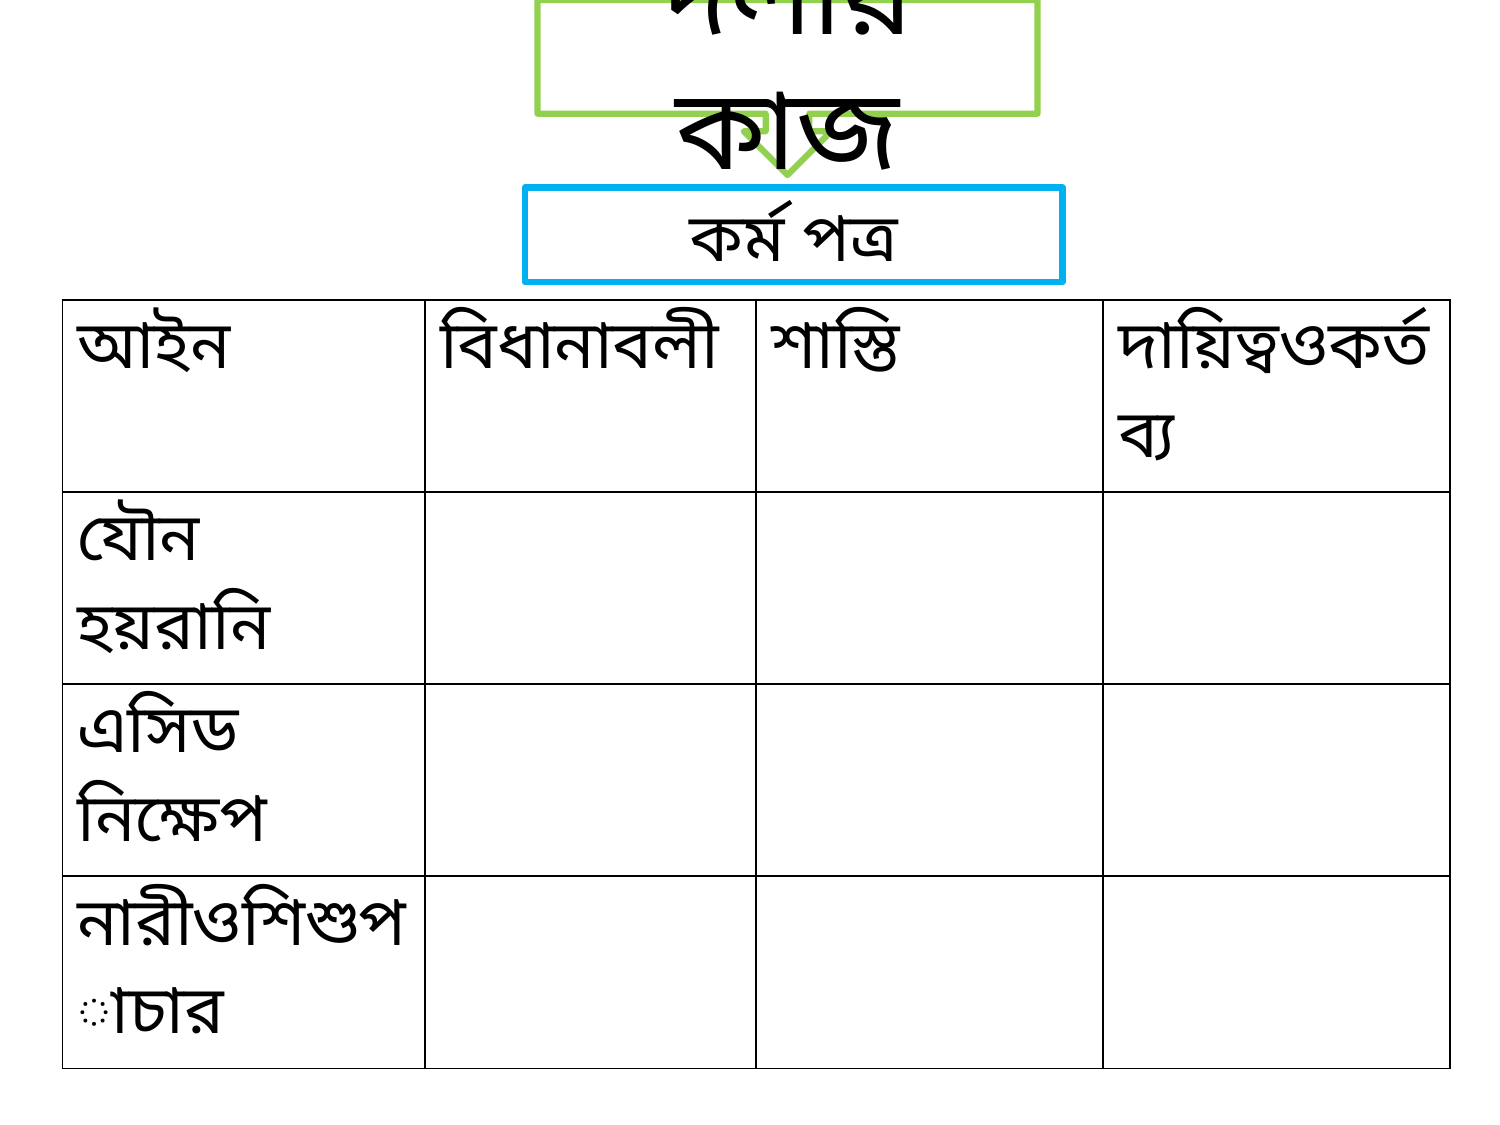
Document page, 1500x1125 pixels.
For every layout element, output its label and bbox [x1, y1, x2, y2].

text_box [0, 0, 1463, 1125]
